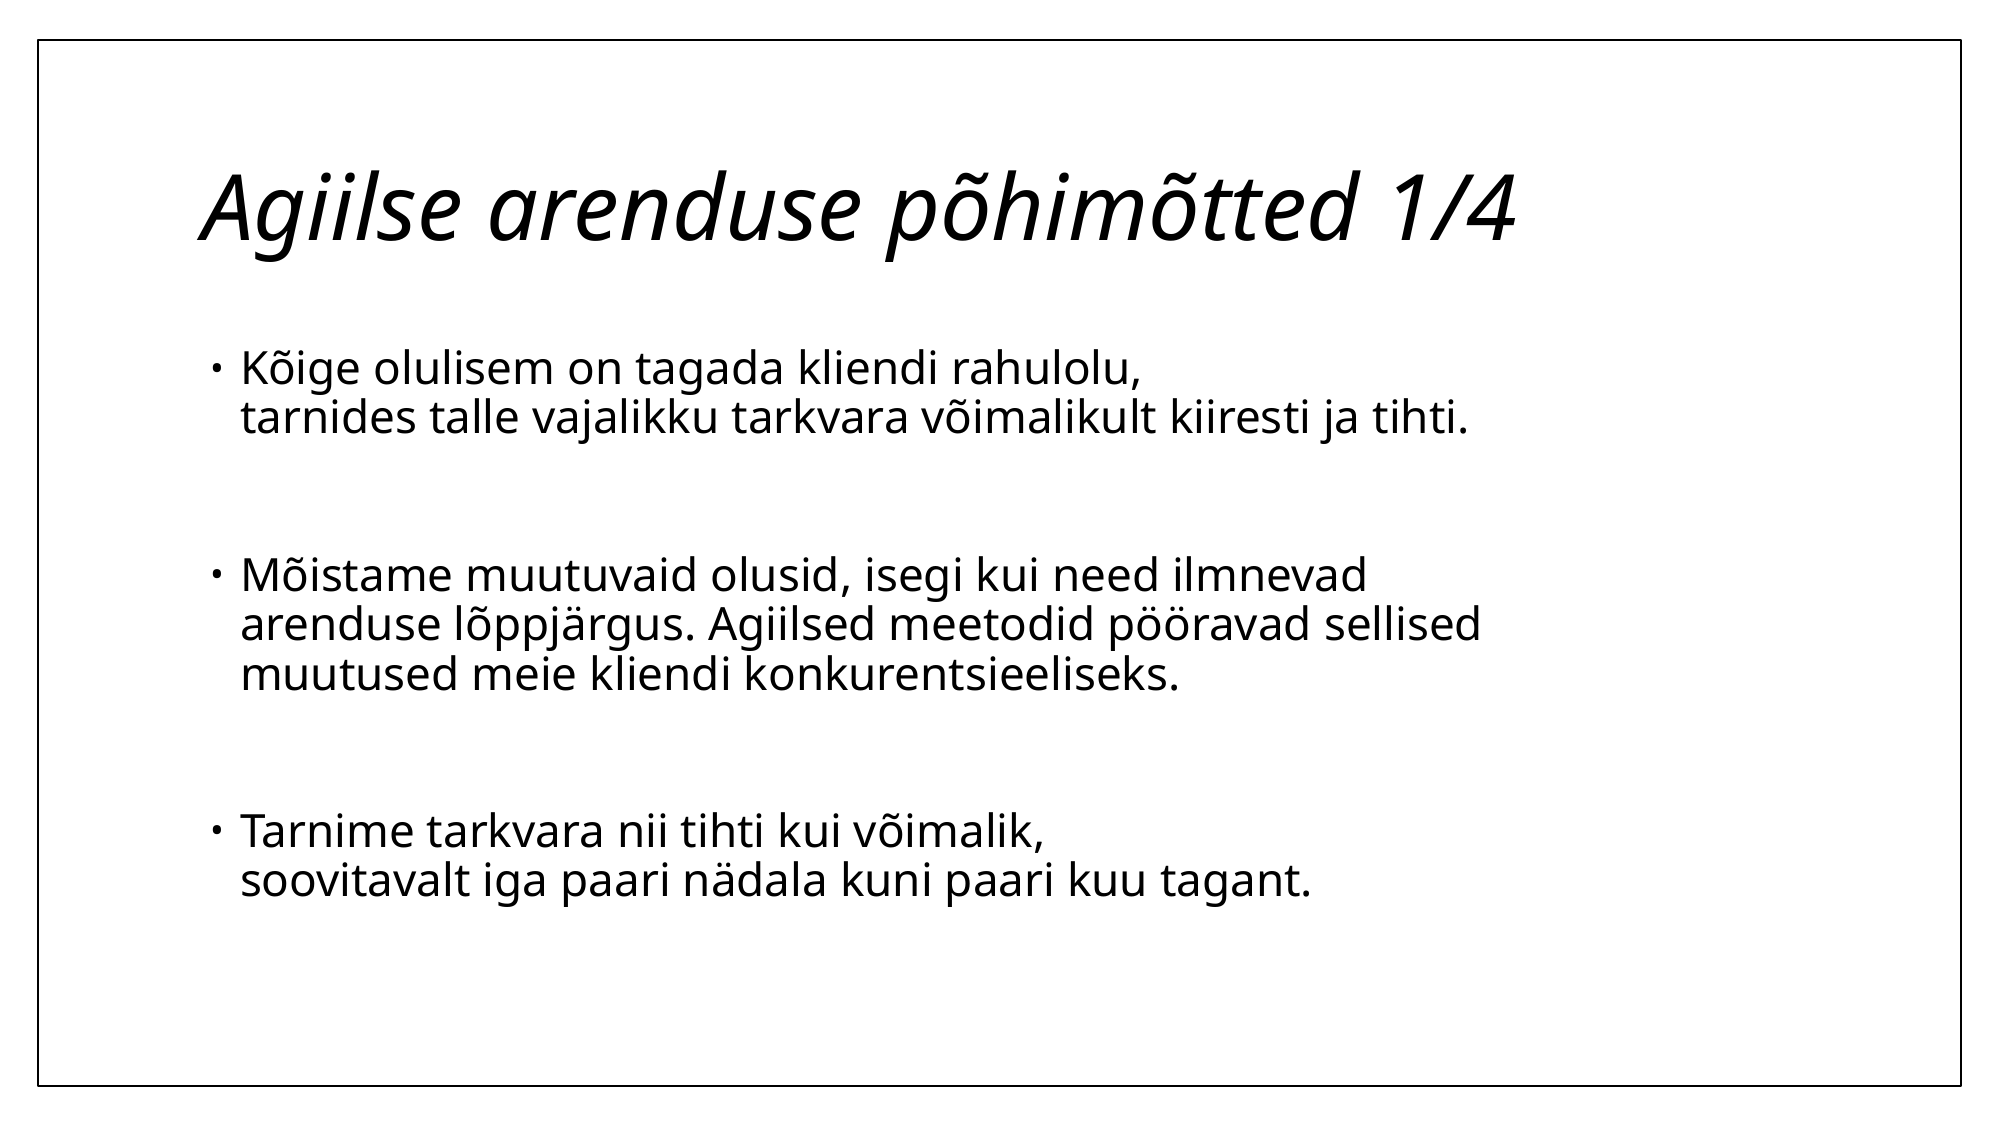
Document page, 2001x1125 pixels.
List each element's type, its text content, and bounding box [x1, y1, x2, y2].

list Kõige olulisem on tagada kliendi rahulolu, tarnides talle vajalikku tarkvara võimalikult kiiresti ja tihti. Mõistame muutuvaid olusid, isegi kui need ilmnevad arenduse lõppjärgus. Agiilsed meetodid pööravad sellised muutused meie kliendi konkurentsieeliseks. Tarnime tarkvara nii tihti kui võimalik, soovitavalt iga paari nädala kuni paari kuu tagant. [187, 337, 1808, 1000]
title Agiilse arenduse põhimõtted 1/4 [187, 99, 1808, 323]
